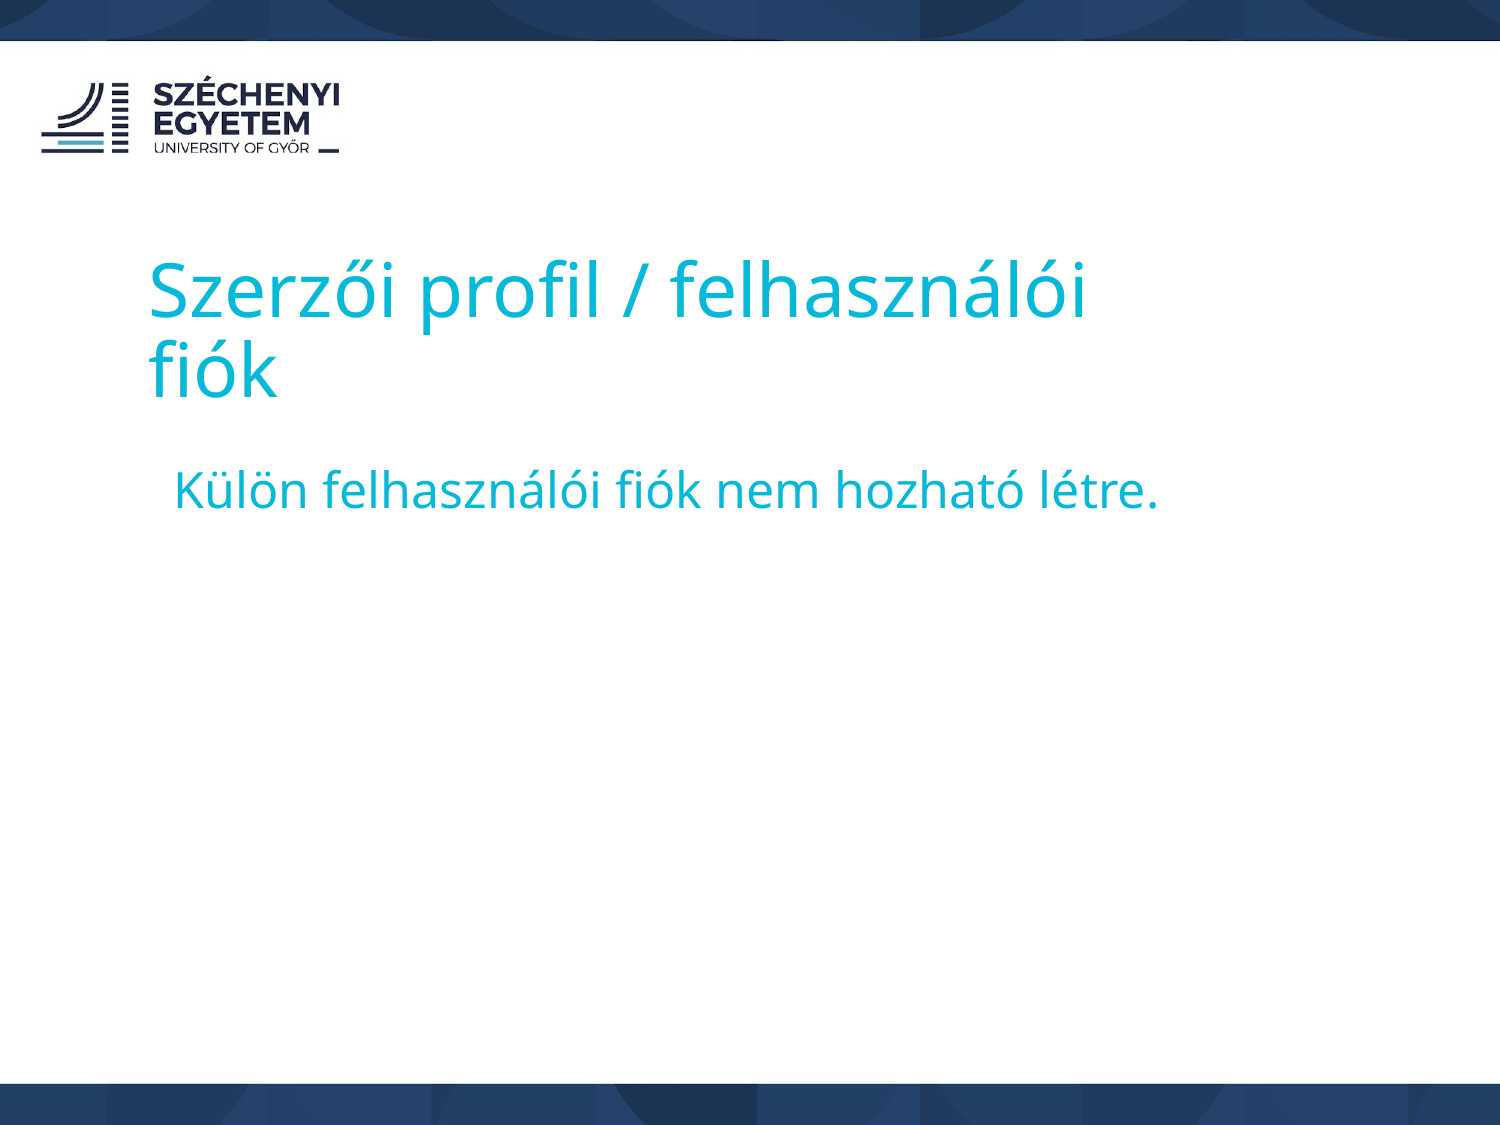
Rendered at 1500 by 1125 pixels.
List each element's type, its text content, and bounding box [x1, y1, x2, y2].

text_box Külön felhasználói fiók nem hozható létre. [133, 458, 1358, 887]
text_box Szerzői profil / felhasználói fiók [133, 244, 1239, 336]
picture [0, 0, 1500, 1125]
